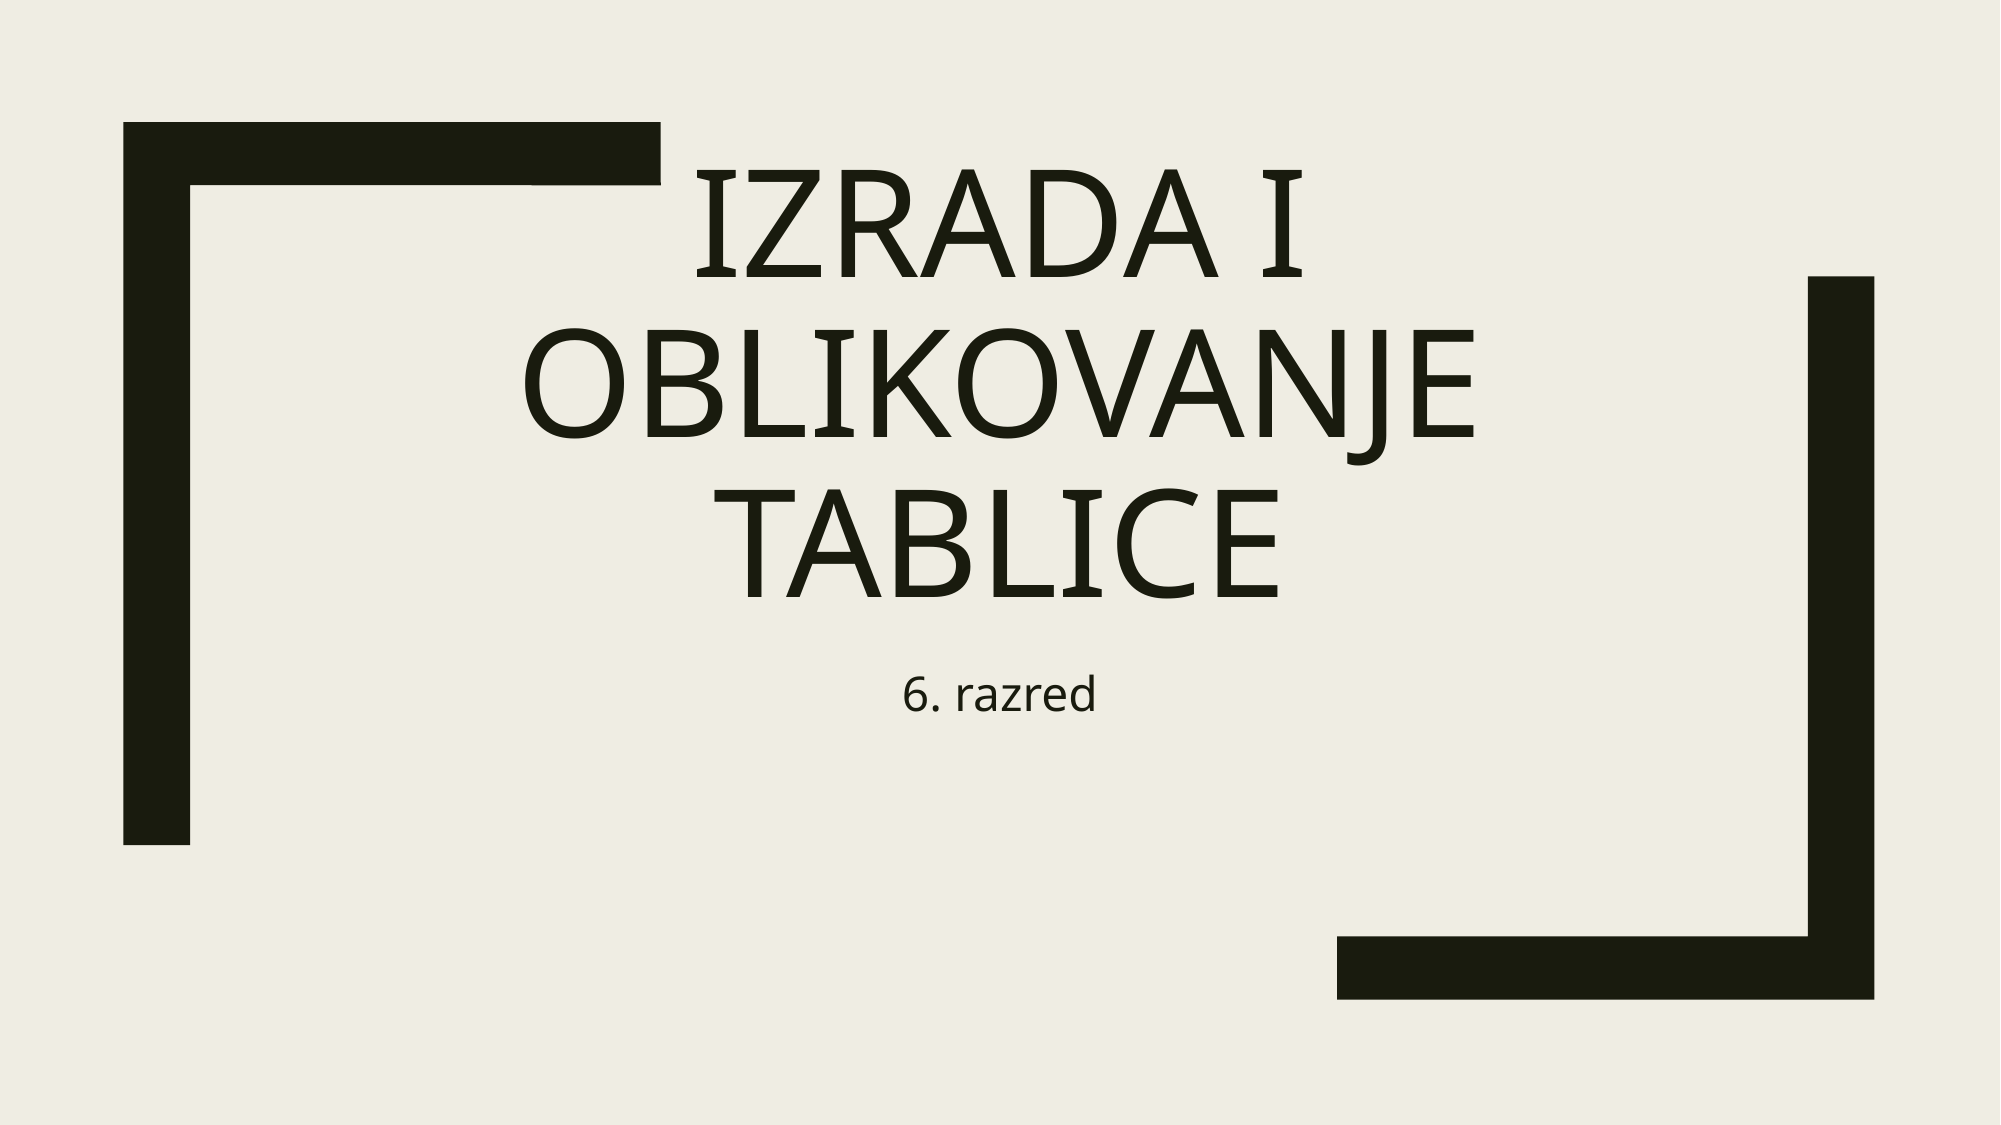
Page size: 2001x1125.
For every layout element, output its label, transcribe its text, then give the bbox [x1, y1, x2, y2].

subtitle 6. razred [439, 649, 1561, 828]
title Izrada i oblikovanje tablice [314, 293, 1686, 638]
